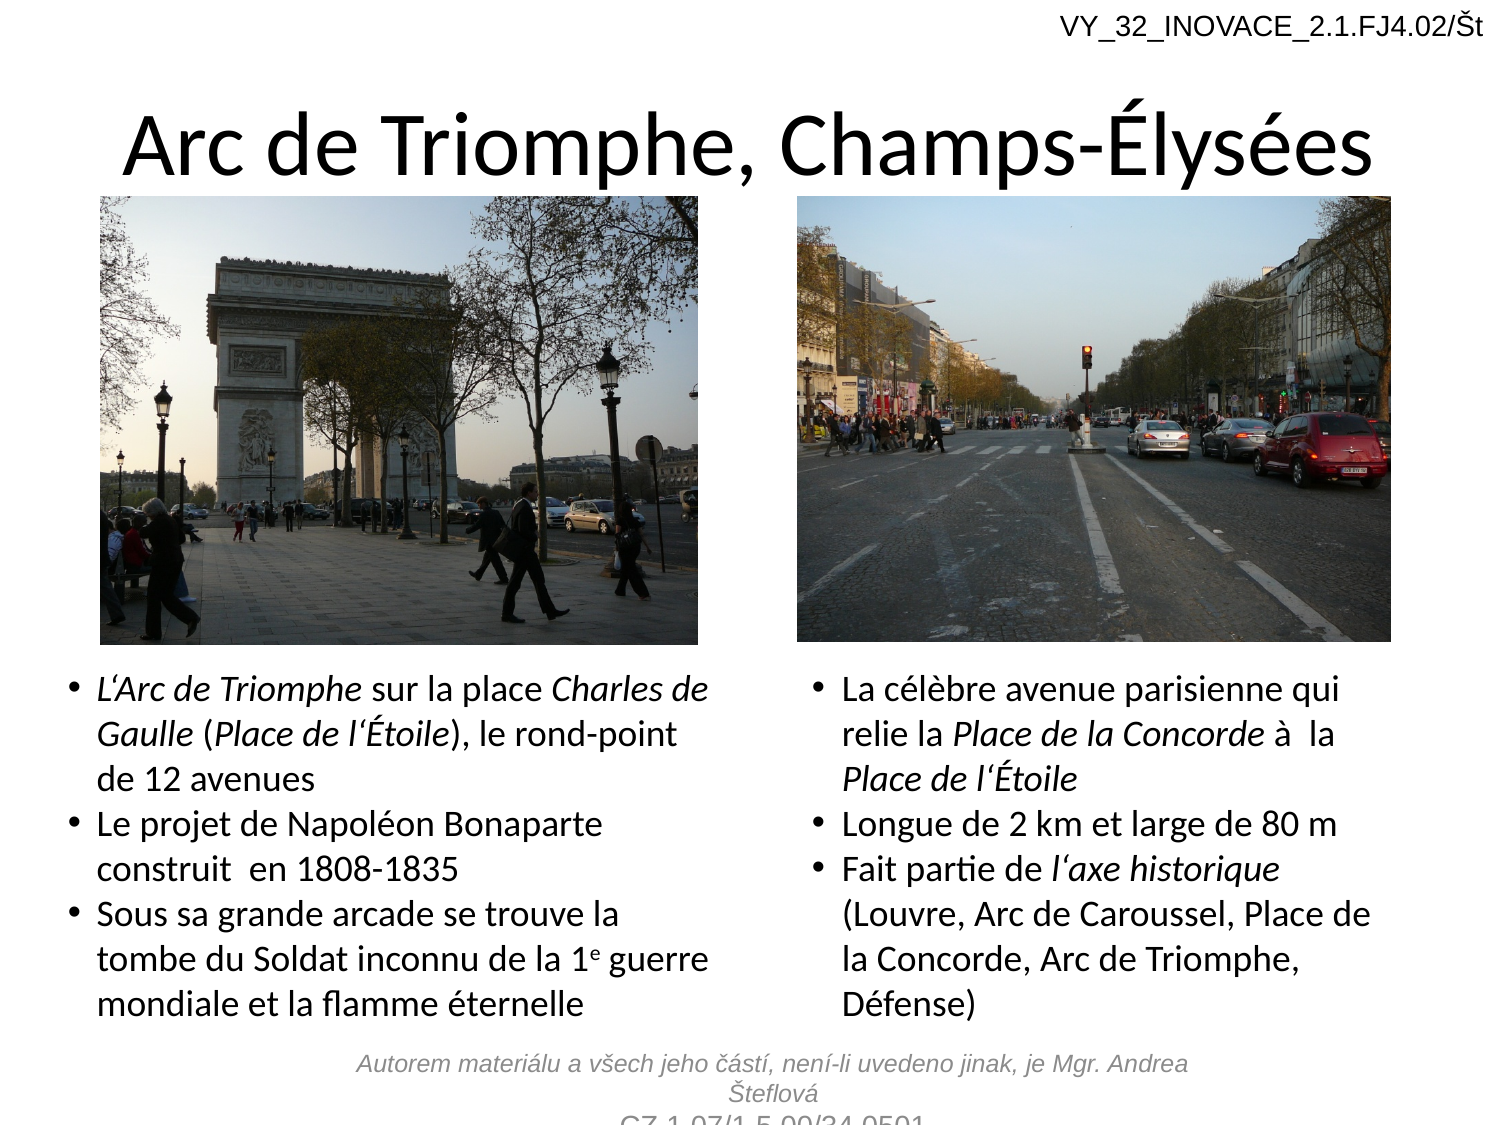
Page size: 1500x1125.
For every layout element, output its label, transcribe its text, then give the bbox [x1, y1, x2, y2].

picture [796, 196, 1392, 642]
title Arc de Triomphe, Champs-Élysées [74, 44, 1426, 233]
footer Autorem materiálu a všech jeho částí, není-li uvedeno jinak, je Mgr. Andrea Šteflová CZ.1.07/1.5.00/34.0501 [292, 1065, 1254, 1125]
text_box VY_32_INOVACE_2.1.FJ4.02/Št [1045, 0, 1500, 50]
picture [99, 196, 699, 645]
text_box L‘Arc de Triomphe sur la place Charles de Gaulle (Place de l‘Étoile), le rond-point de 12 avenues Le projet de Napoléon Bonaparte construit en 1808-1835 Sous sa grande arcade se trouve la tombe du Soldat inconnu de la 1e guerre mondiale et la flamme éternelle [53, 656, 739, 1032]
text_box La célèbre avenue parisienne qui relie la Place de la Concorde à la Place de l‘Étoile Longue de 2 km et large de 80 m Fait partie de l‘axe historique (Louvre, Arc de Caroussel, Place de la Concorde, Arc de Triomphe, Défense) [797, 656, 1395, 1032]
